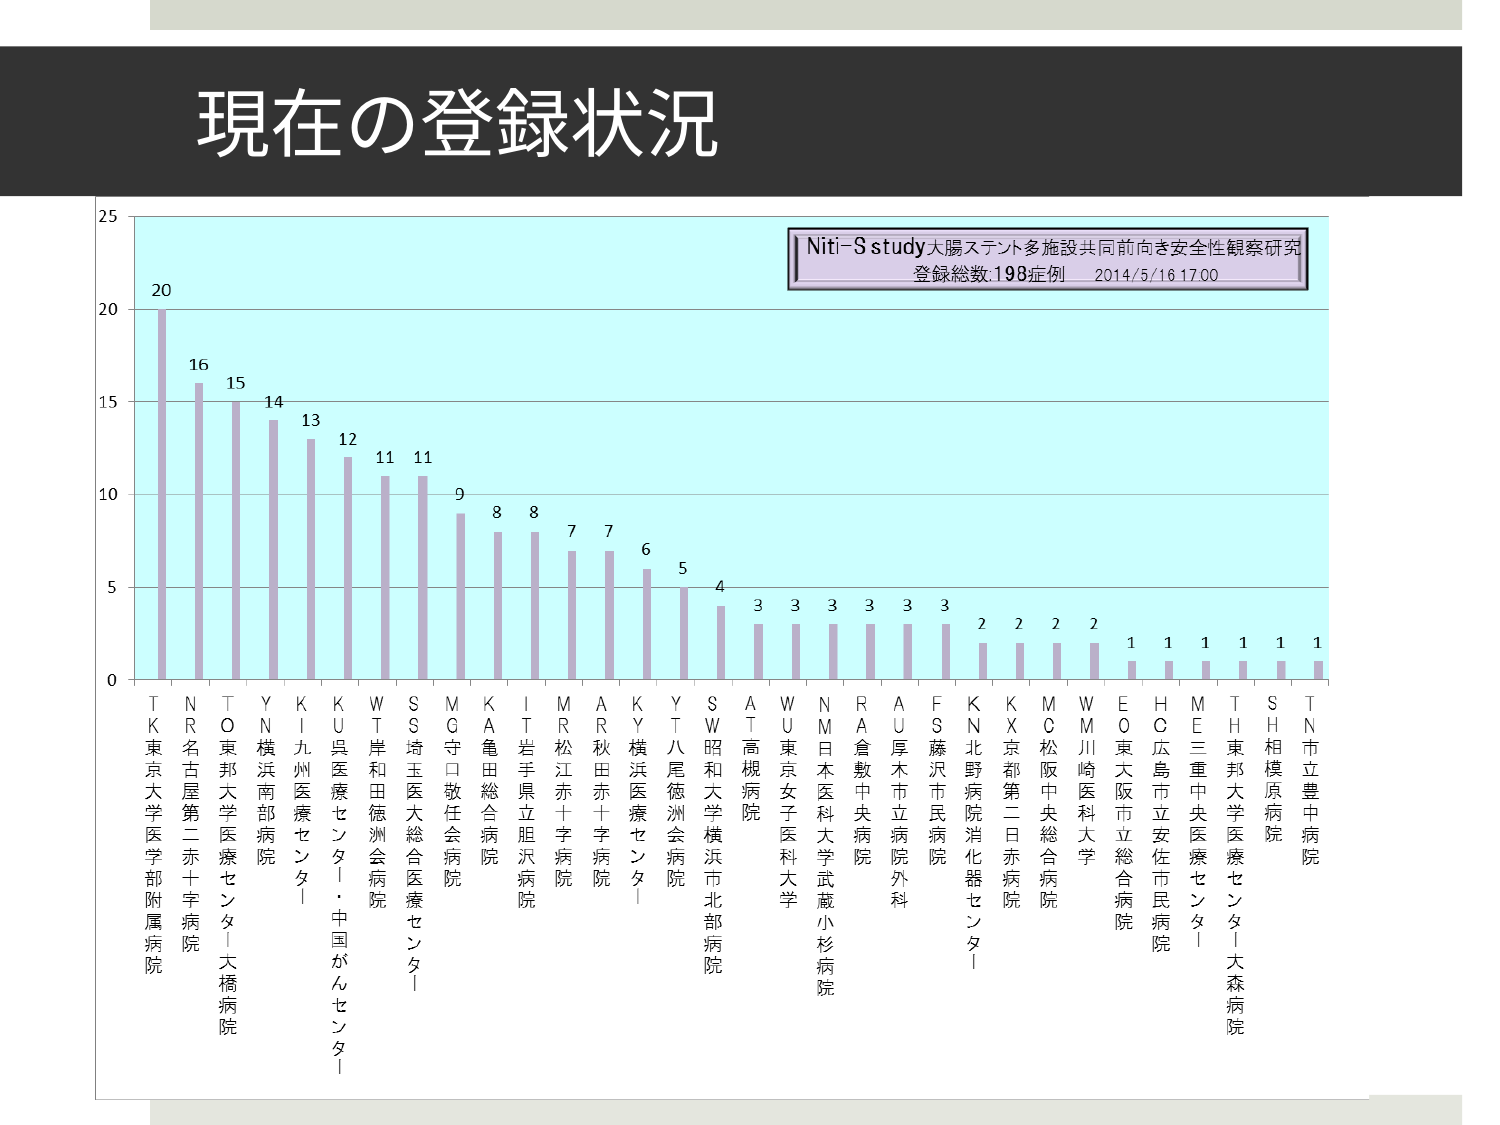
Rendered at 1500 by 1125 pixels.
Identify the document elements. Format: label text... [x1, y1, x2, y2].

title 現在の登録状況 [0, 46, 1463, 197]
picture [24, 195, 1370, 1100]
